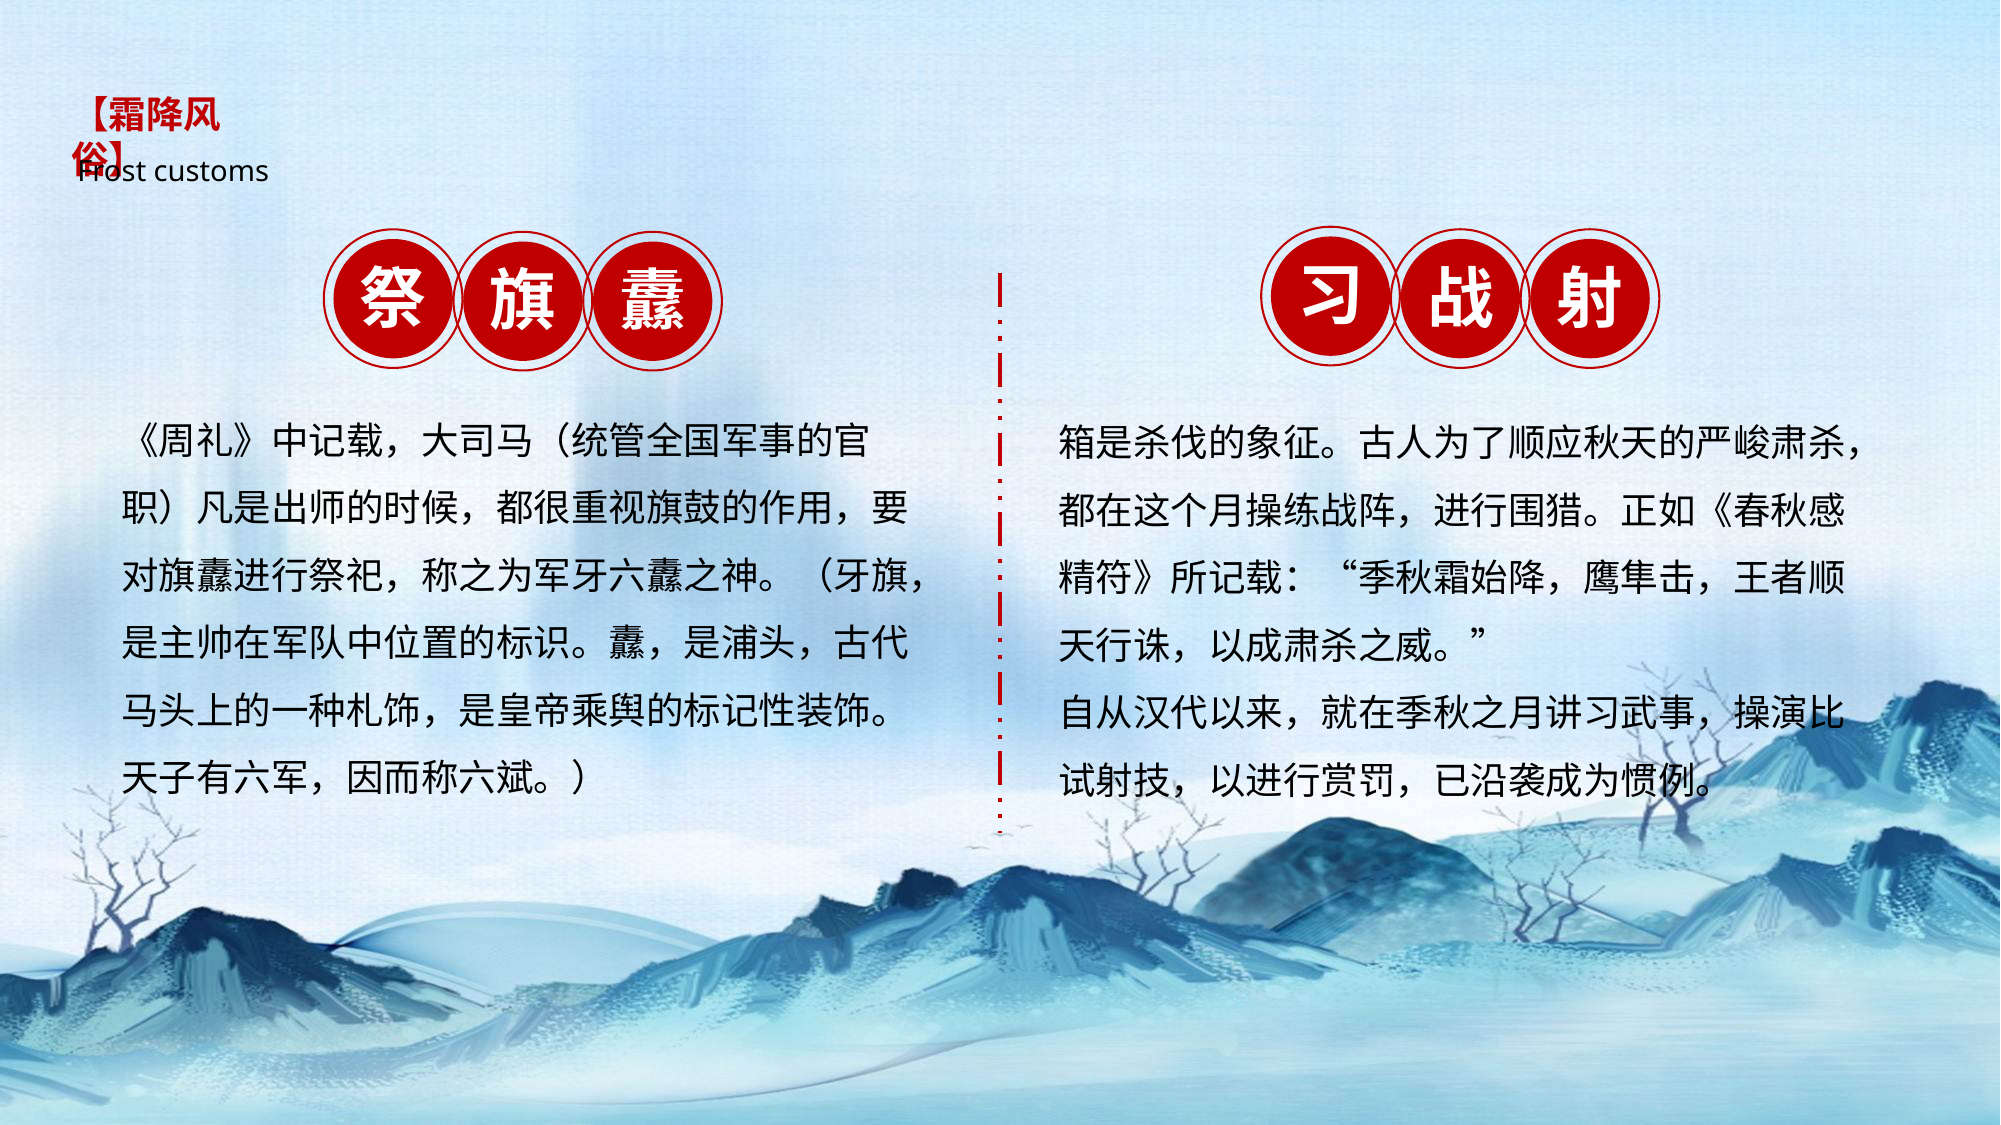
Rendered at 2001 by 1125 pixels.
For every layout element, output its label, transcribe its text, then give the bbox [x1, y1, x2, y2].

text_box 【霜降风俗】 [56, 83, 284, 189]
picture [0, 0, 2000, 1125]
text_box 《周礼》中记载，大司马（统管全国军事的官职）凡是出师的时候，都很重视旗鼓的作用，要对旗纛进行祭祀，称之为军牙六纛之神。（牙旗，是主帅在军队中位置的标识。纛，是浦头，古代马头上的一种札饰，是皇帝乘舆的标记性装饰。天子有六军，因而称六斌。） [106, 386, 940, 807]
text_box Frost customs [62, 144, 285, 195]
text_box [1237, 226, 1683, 368]
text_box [300, 229, 746, 371]
text_box 箱是杀伐的象征。古人为了顺应秋天的严峻肃杀，都在这个月操练战阵，进行围猎。正如《春秋感精符》所记载：“季秋霜始降，鹰隼击，王者顺天行诛，以成肃杀之威。” 自从汉代以来，就在季秋之月讲习武事，操演比试射技，以进行赏罚，已沿袭成为惯例。 [1043, 389, 1877, 810]
